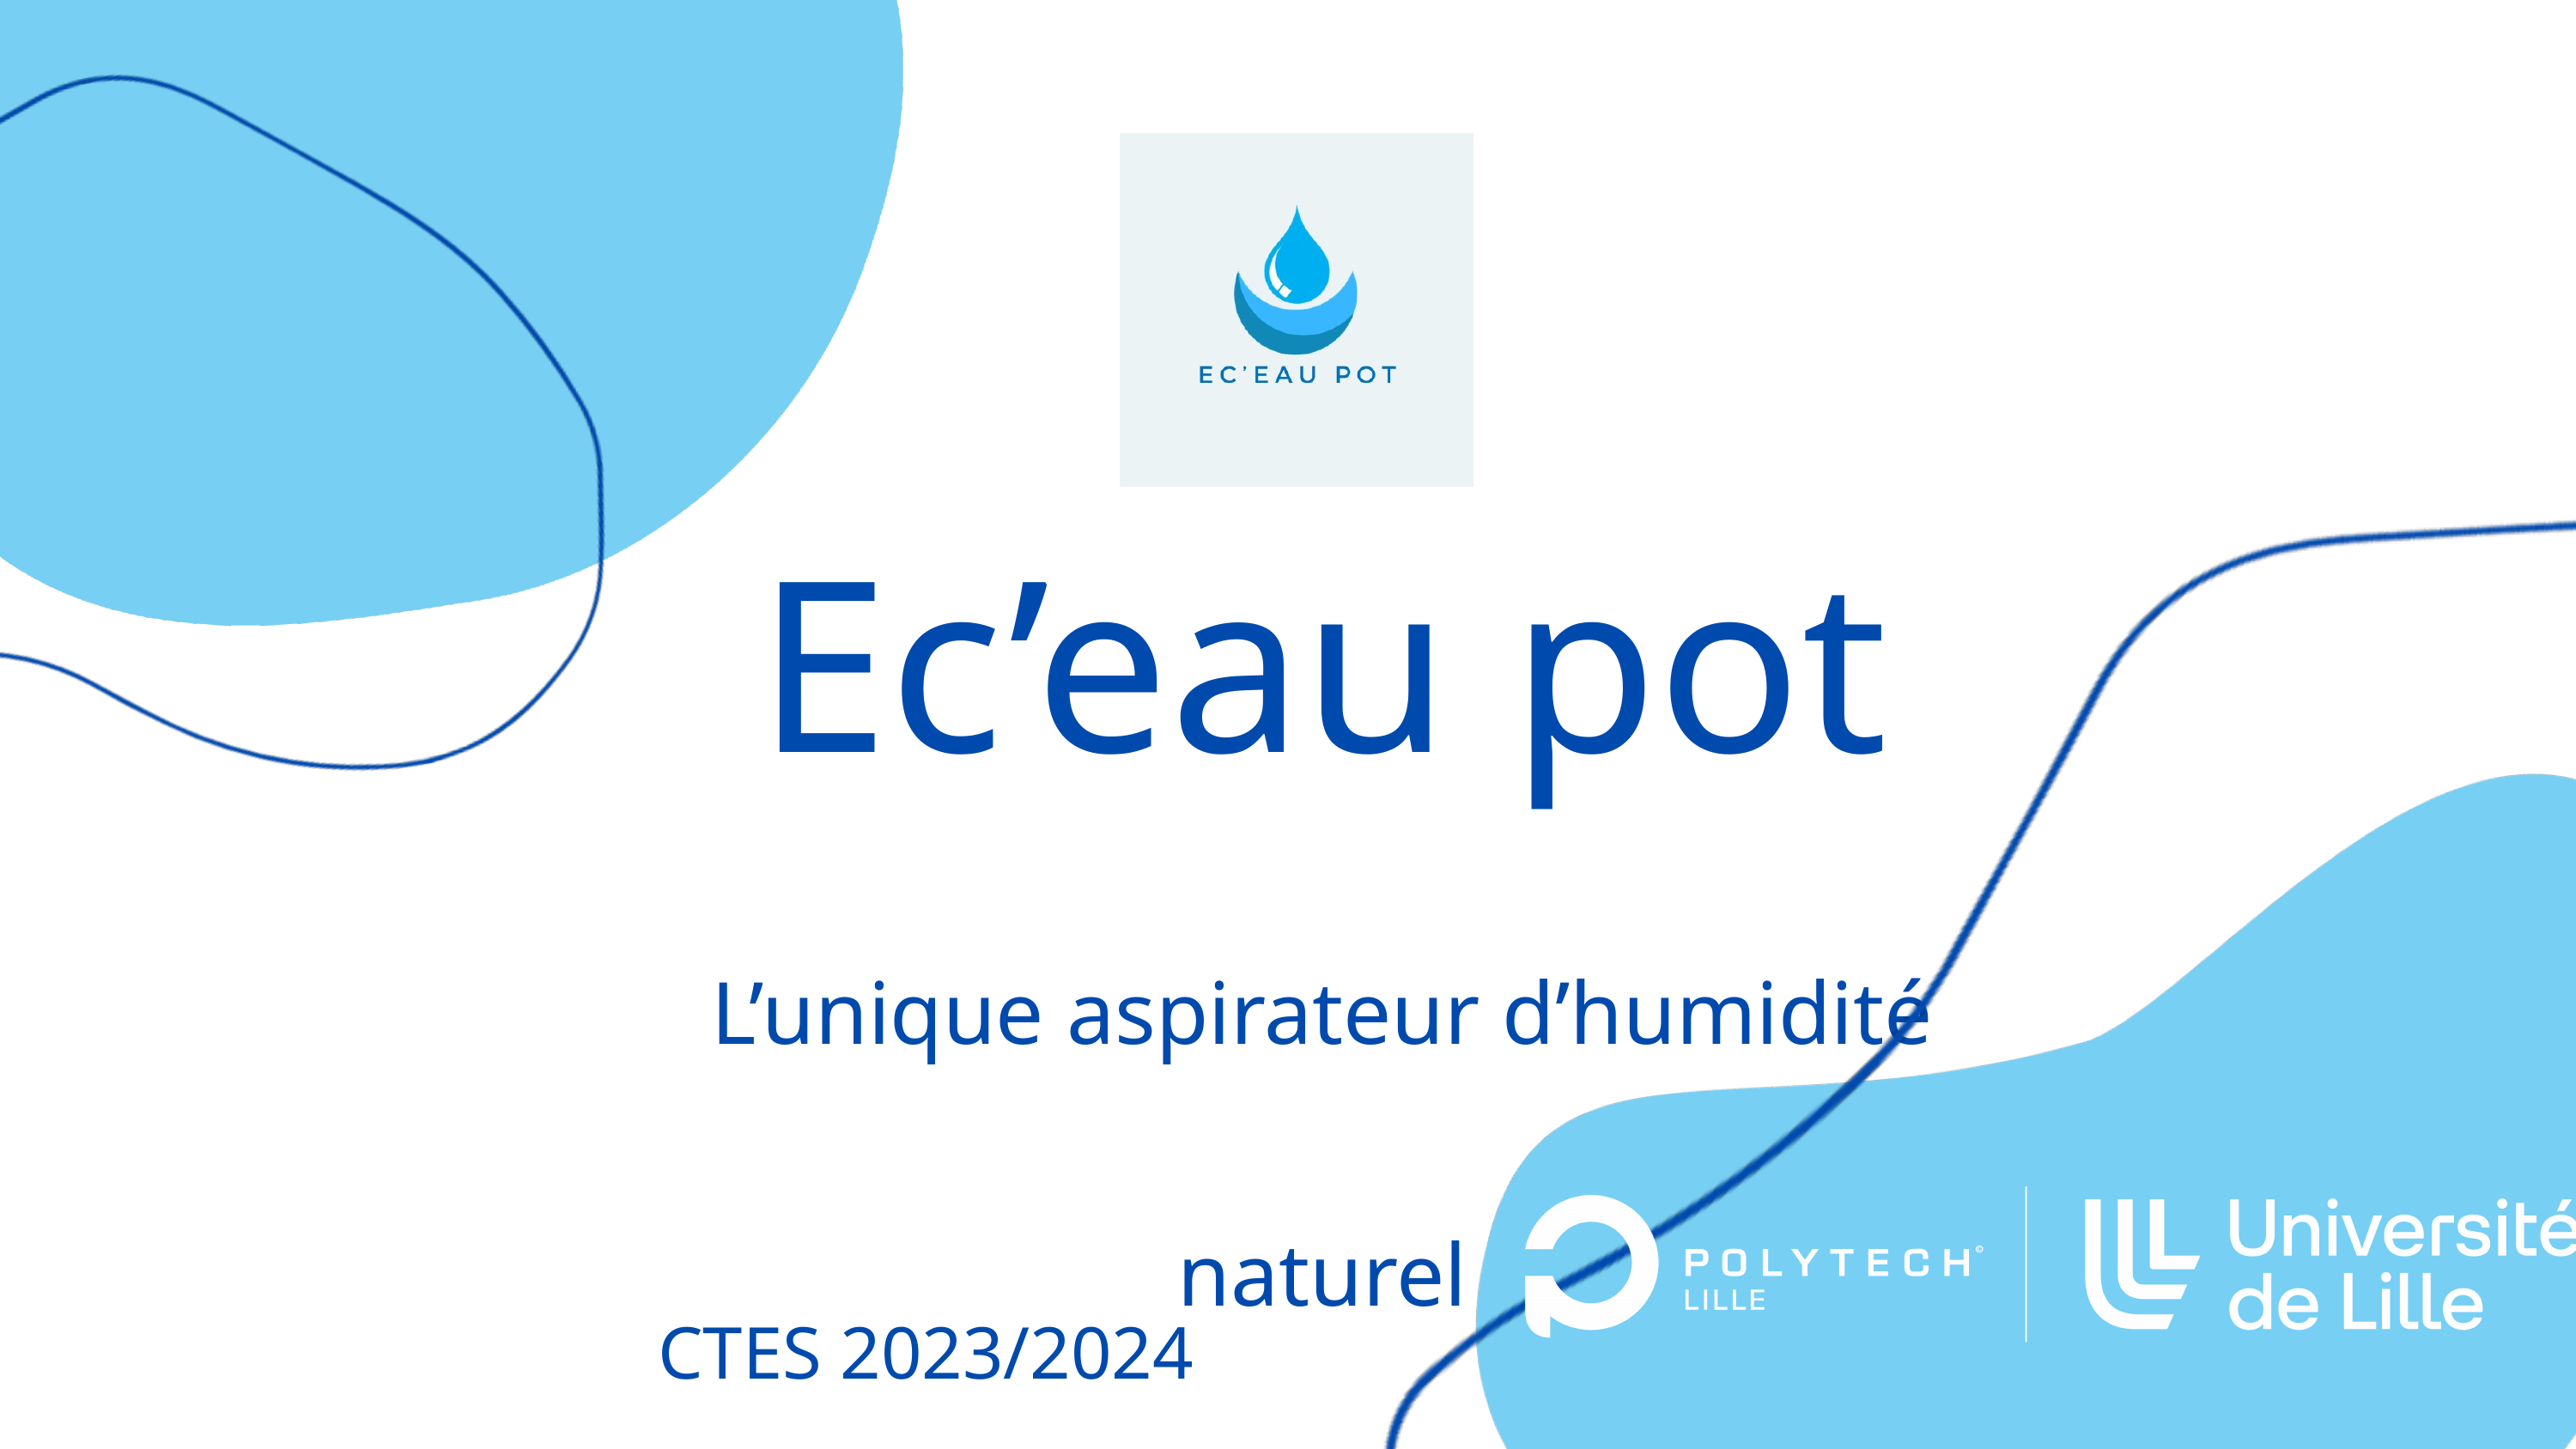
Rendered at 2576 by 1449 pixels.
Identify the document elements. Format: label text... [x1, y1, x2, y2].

picture [1256, 189, 2576, 1449]
picture [0, 0, 927, 1061]
text_box CTES 2023/2024 [80, 1293, 1400, 1393]
picture [1120, 132, 1474, 487]
text_box Ec’eau pot L’unique aspirateur d’humidité naturel [704, 537, 1704, 1293]
